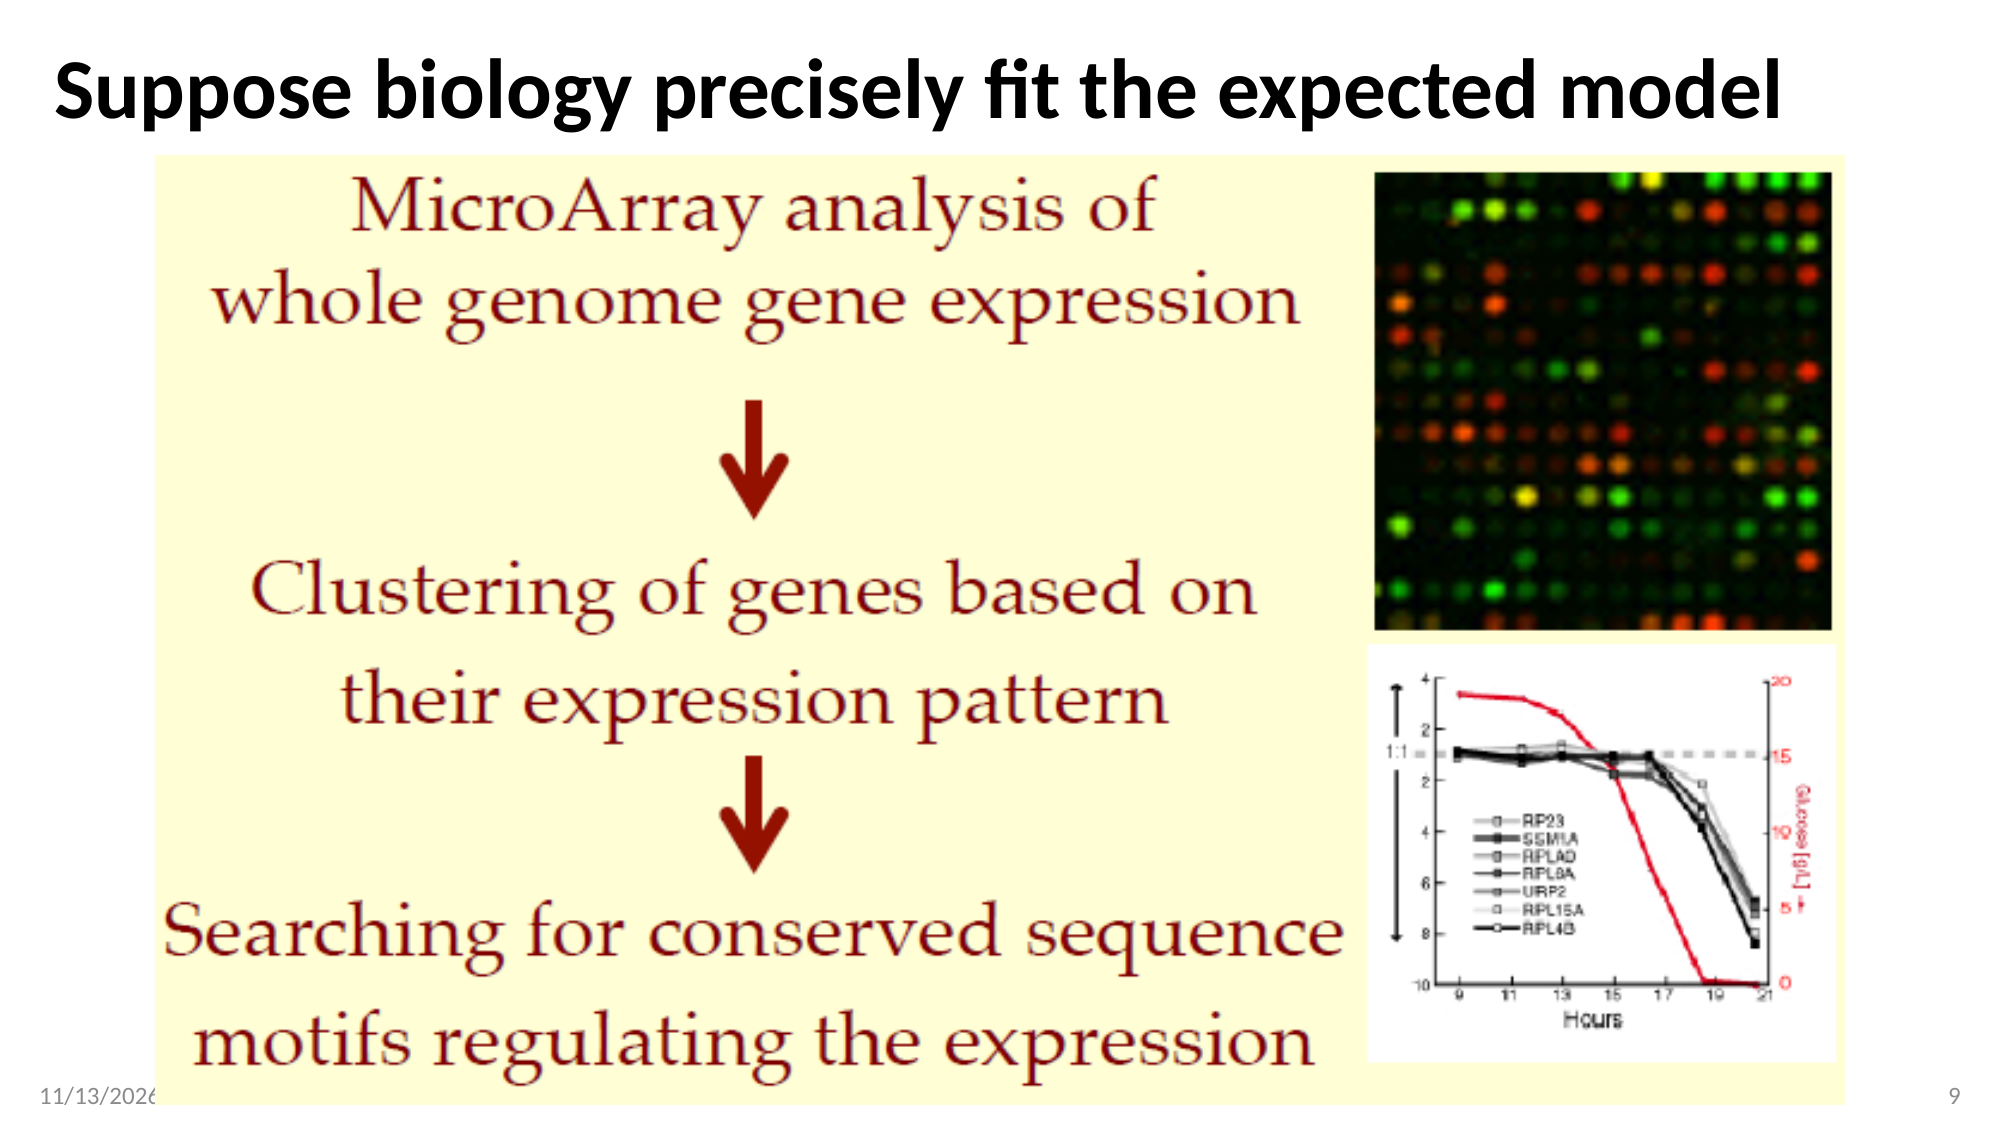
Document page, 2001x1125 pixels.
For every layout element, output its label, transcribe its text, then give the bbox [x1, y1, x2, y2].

slide_number 9 [1510, 1064, 1961, 1125]
title Suppose biology precisely fit the expected model [39, 37, 1961, 145]
picture [154, 155, 1845, 1105]
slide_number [39, 1064, 490, 1125]
